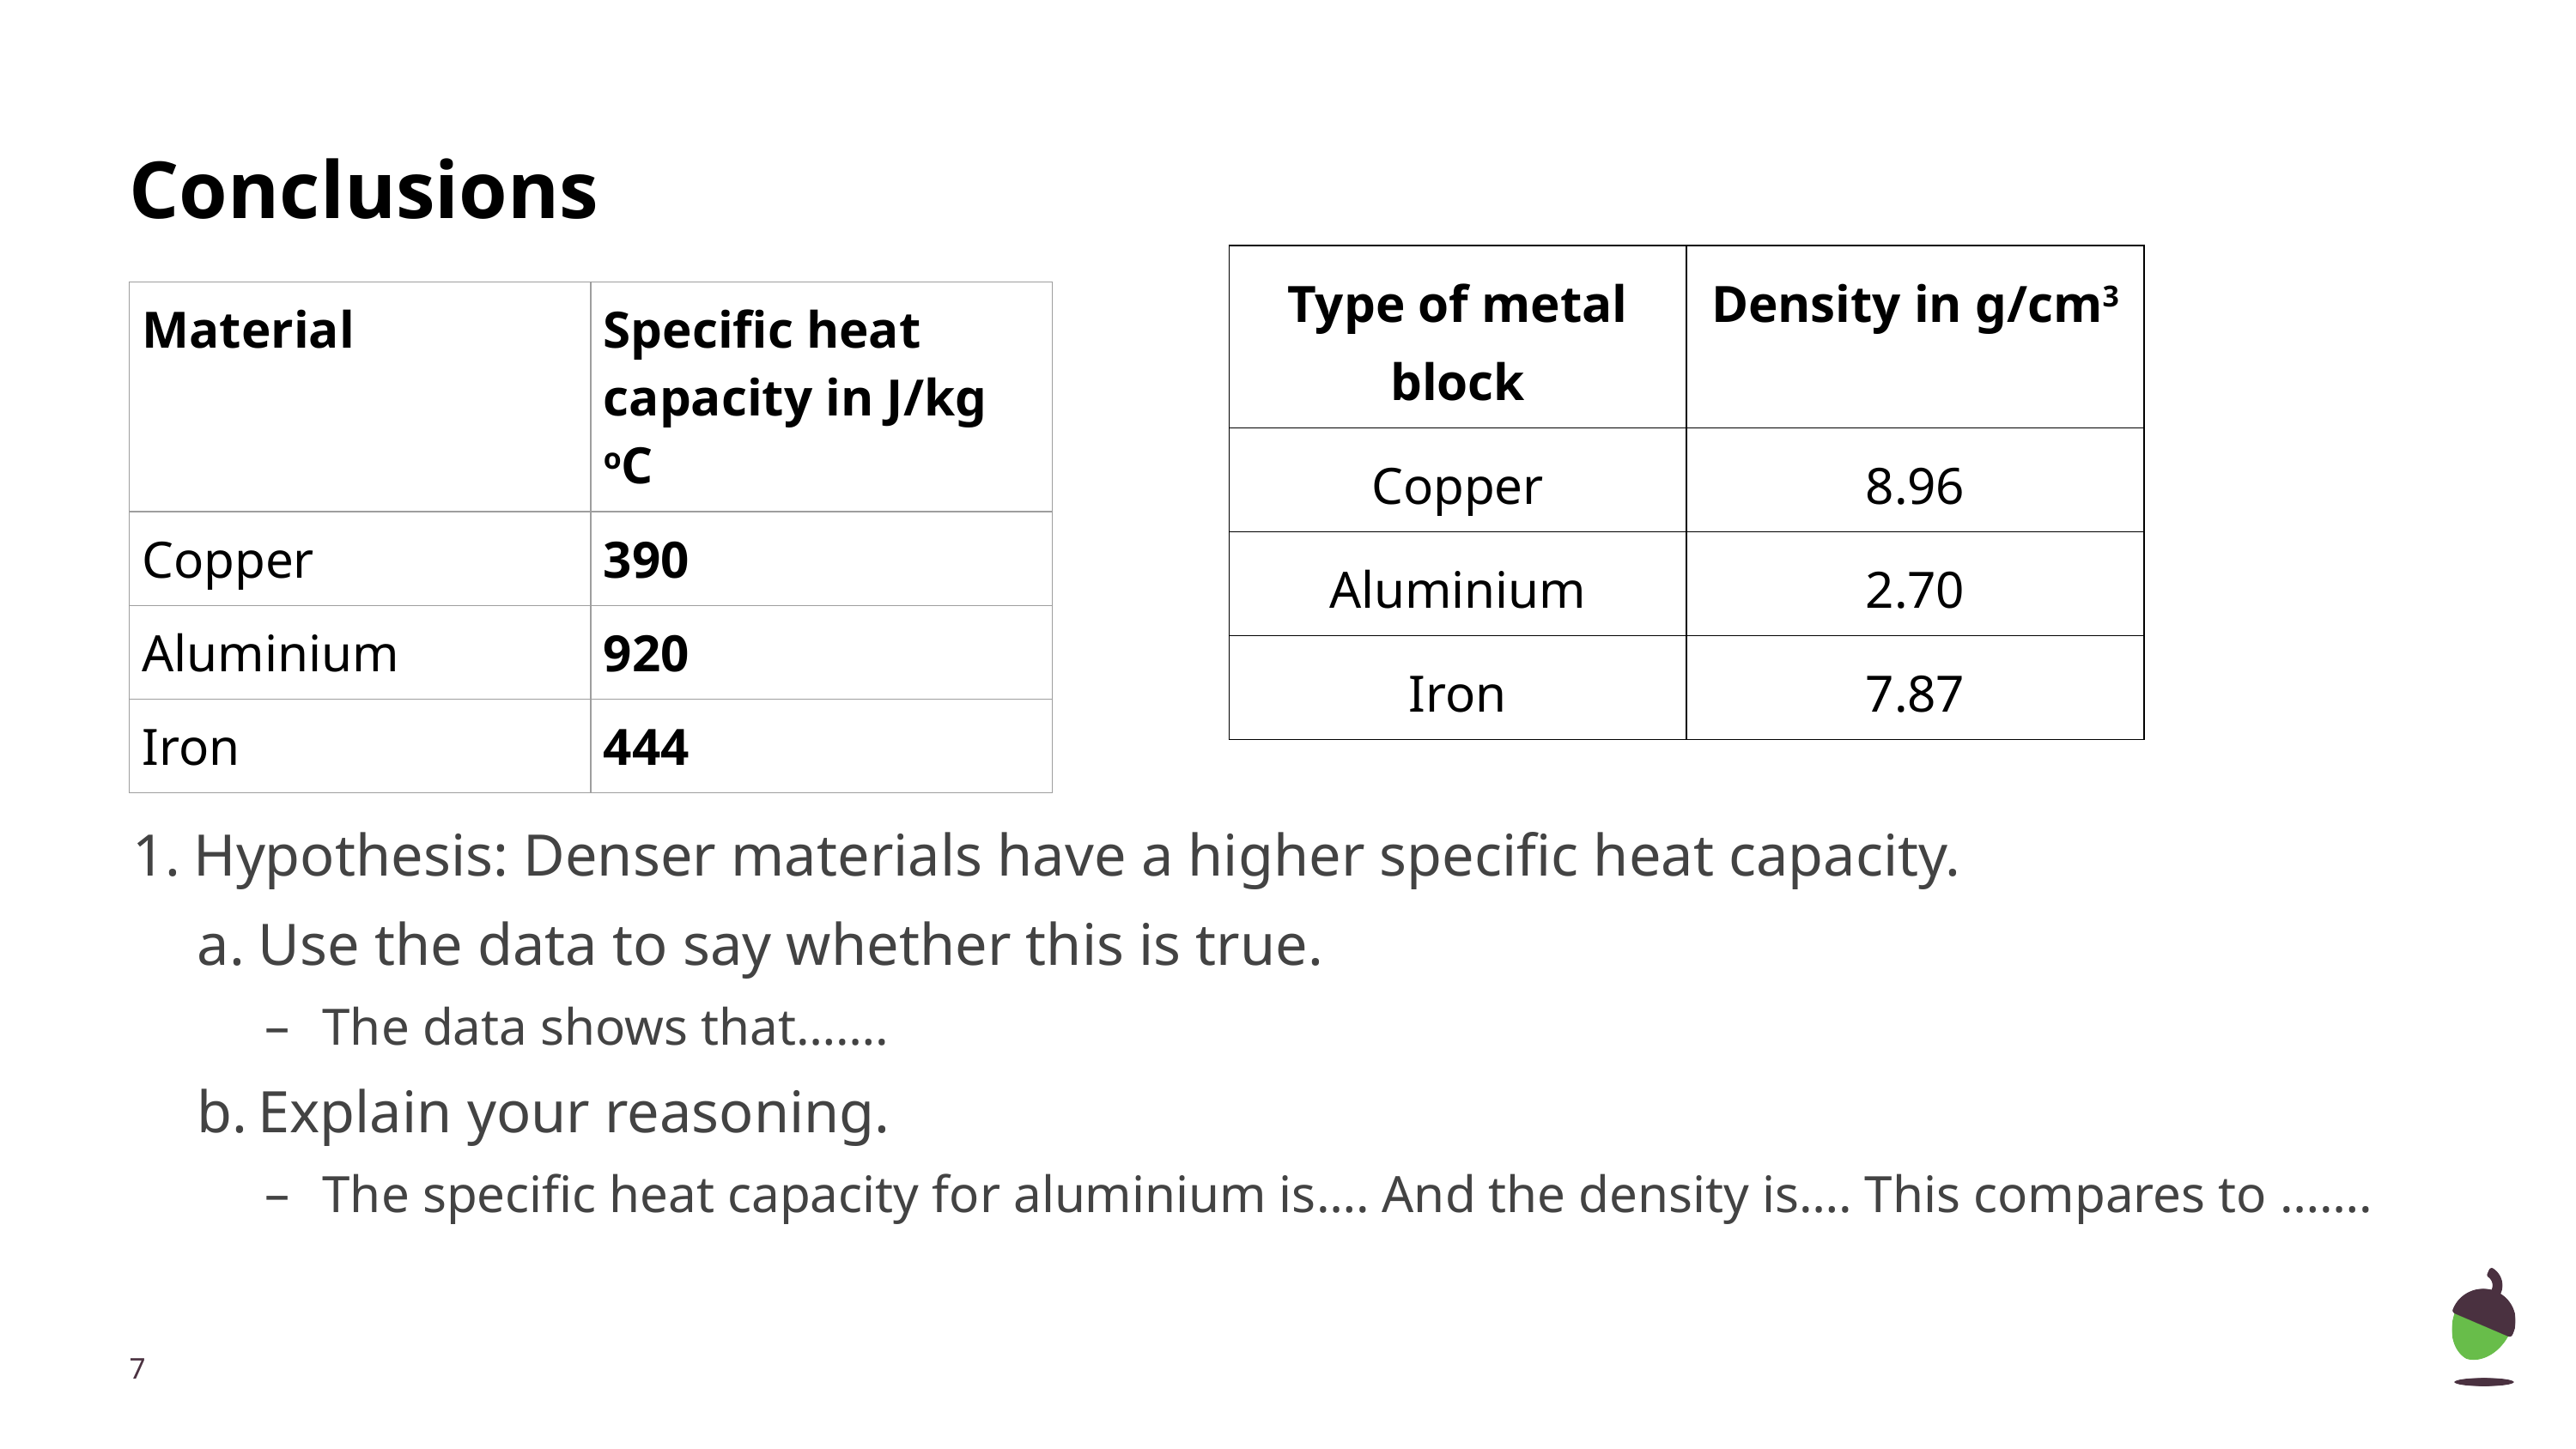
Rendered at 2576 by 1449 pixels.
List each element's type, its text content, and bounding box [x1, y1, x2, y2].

picture [2451, 1268, 2516, 1386]
table_cell 7.87 [1687, 636, 2143, 739]
table_cell 8.96 [1687, 428, 2143, 531]
table_cell Copper [1230, 428, 1686, 531]
table_cell Iron [1230, 636, 1686, 739]
slide_number ‹#› [129, 1349, 332, 1401]
table_cell Copper [130, 512, 590, 605]
table_header Density in g/cm3 [1687, 246, 2143, 427]
table_cell 444 [592, 700, 1052, 792]
table_cell Iron [130, 700, 590, 792]
title Conclusions [129, 124, 1990, 355]
table_header Specific heat capacity in J/kg oC [592, 282, 1052, 511]
list Hypothesis: Denser materials have a higher specific heat capacity. Use the data to say whether this is true. The data shows that……. Explain your reasoning. The specific heat capacity for aluminium is…. And the density is…. This compares to ……. [129, 798, 2447, 1245]
table_header Material [130, 282, 590, 511]
table_cell Aluminium [130, 606, 590, 699]
table_cell Aluminium [1230, 532, 1686, 635]
table_cell 390 [592, 512, 1052, 605]
table_header Type of metal block [1230, 246, 1686, 427]
table_cell 2.70 [1687, 532, 2143, 635]
table_cell 920 [592, 606, 1052, 699]
